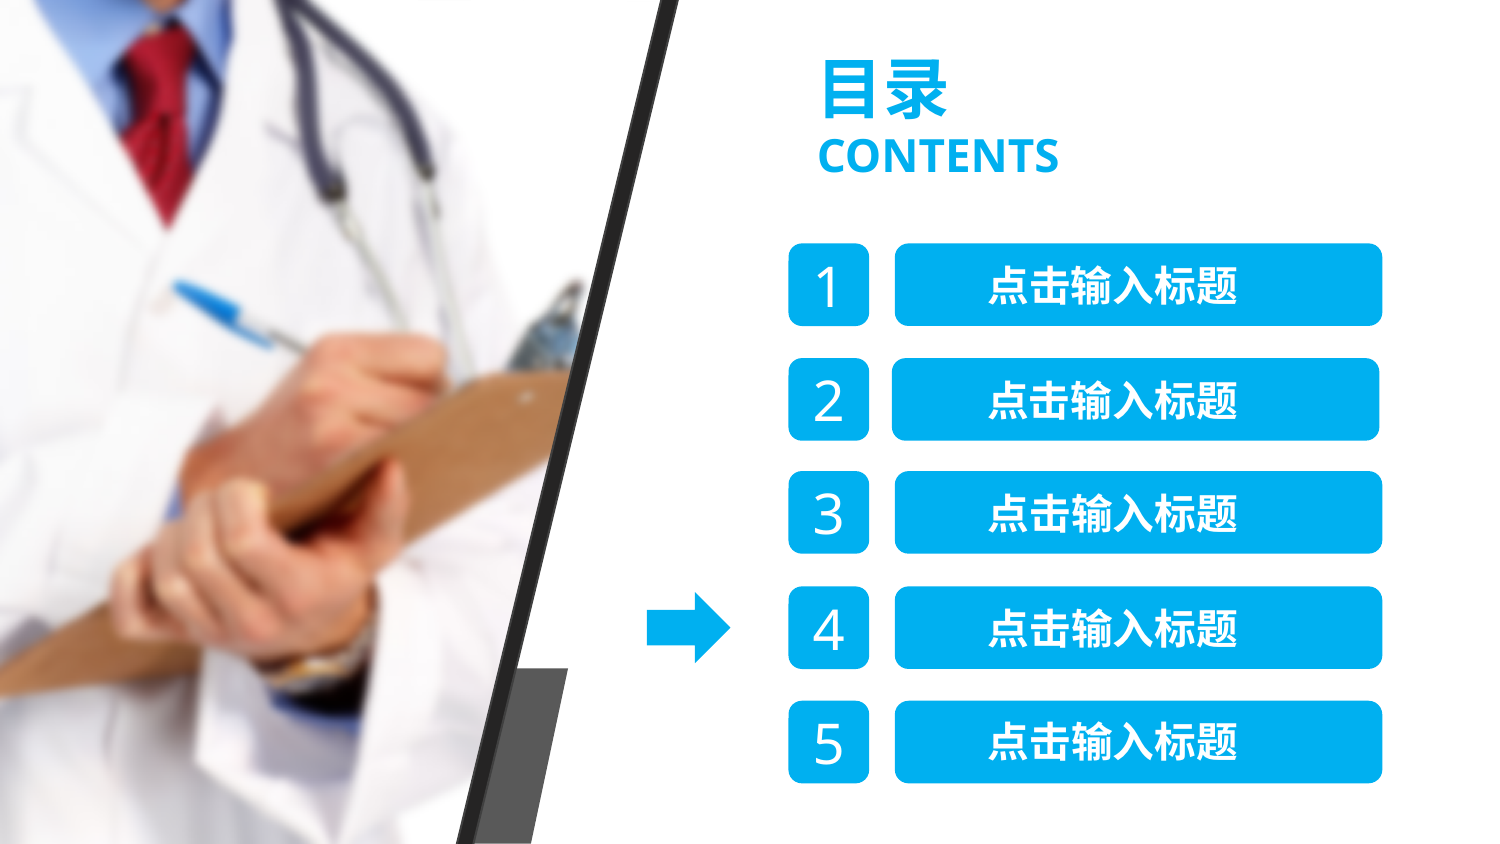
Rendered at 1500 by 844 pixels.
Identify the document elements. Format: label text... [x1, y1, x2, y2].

text_box 3 [786, 468, 872, 556]
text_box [894, 700, 1383, 784]
text_box [670, 590, 733, 666]
text_box [669, 0, 678, 33]
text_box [891, 357, 1380, 441]
picture [0, 0, 666, 844]
text_box 5 [786, 698, 872, 786]
text_box 2 [786, 355, 872, 443]
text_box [894, 470, 1383, 554]
text_box 4 [786, 584, 872, 672]
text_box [894, 586, 1383, 670]
text_box 1 [786, 241, 872, 329]
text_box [894, 243, 1383, 327]
text_box 目录 CONTENTS [801, 39, 1157, 190]
